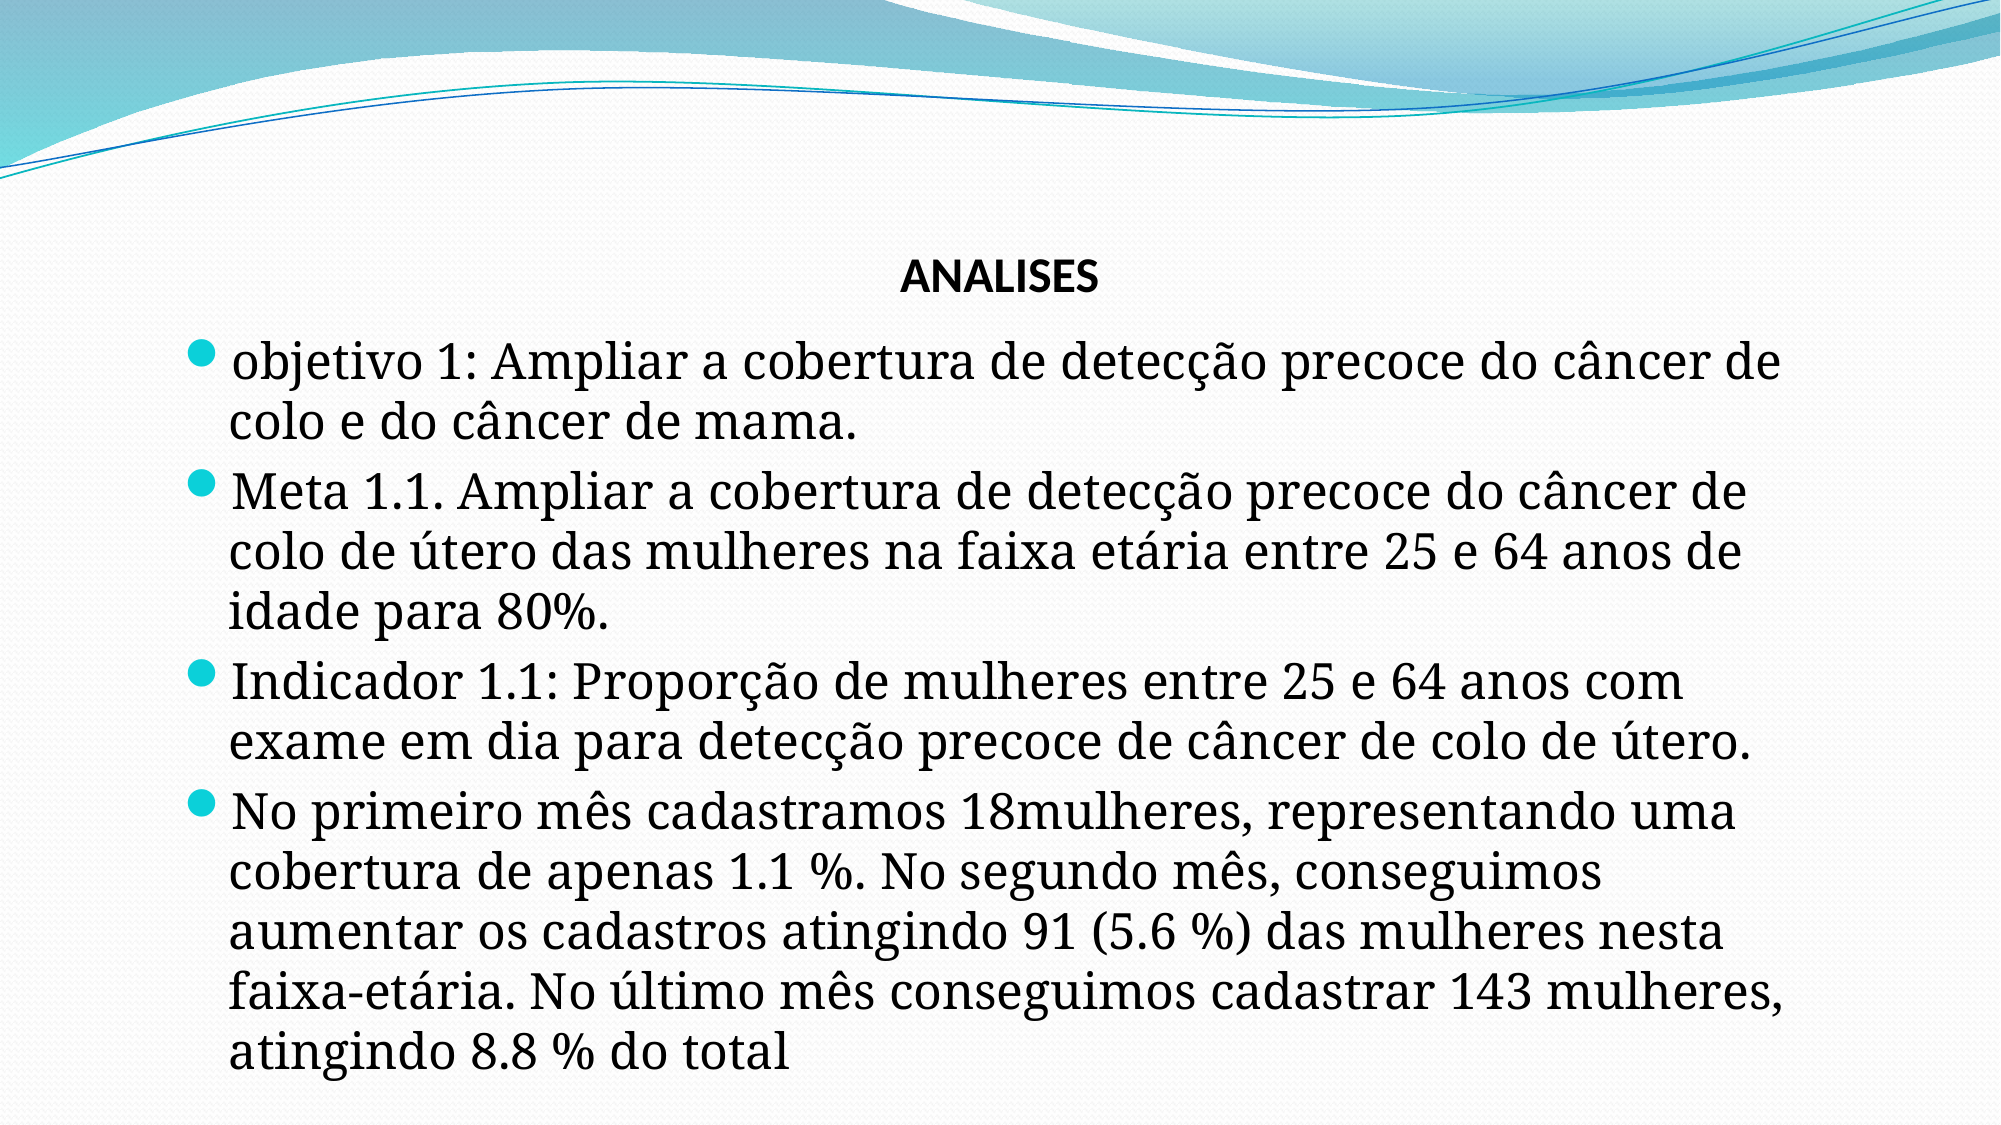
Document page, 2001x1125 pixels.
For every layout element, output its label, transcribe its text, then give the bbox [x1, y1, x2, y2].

title ANALISES [99, 115, 1900, 303]
list objetivo 1: Ampliar a cobertura de detecção precoce do câncer de colo e do câncer de mama. Meta 1.1. Ampliar a cobertura de detecção precoce do câncer de colo de útero das mulheres na faixa etária entre 25 e 64 anos de idade para 80%. Indicador 1.1: Proporção de mulheres entre 25 e 64 anos com exame em dia para detecção precoce de câncer de colo de útero. No primeiro mês cadastramos 18mulheres, representando uma cobertura de apenas 1.1 %. No segundo mês, conseguimos aumentar os cadastros atingindo 91 (5.6 %) das mulheres nesta faixa-etária. No último mês conseguimos cadastrar 143 mulheres, atingindo 8.8 % do total [169, 251, 1863, 1091]
